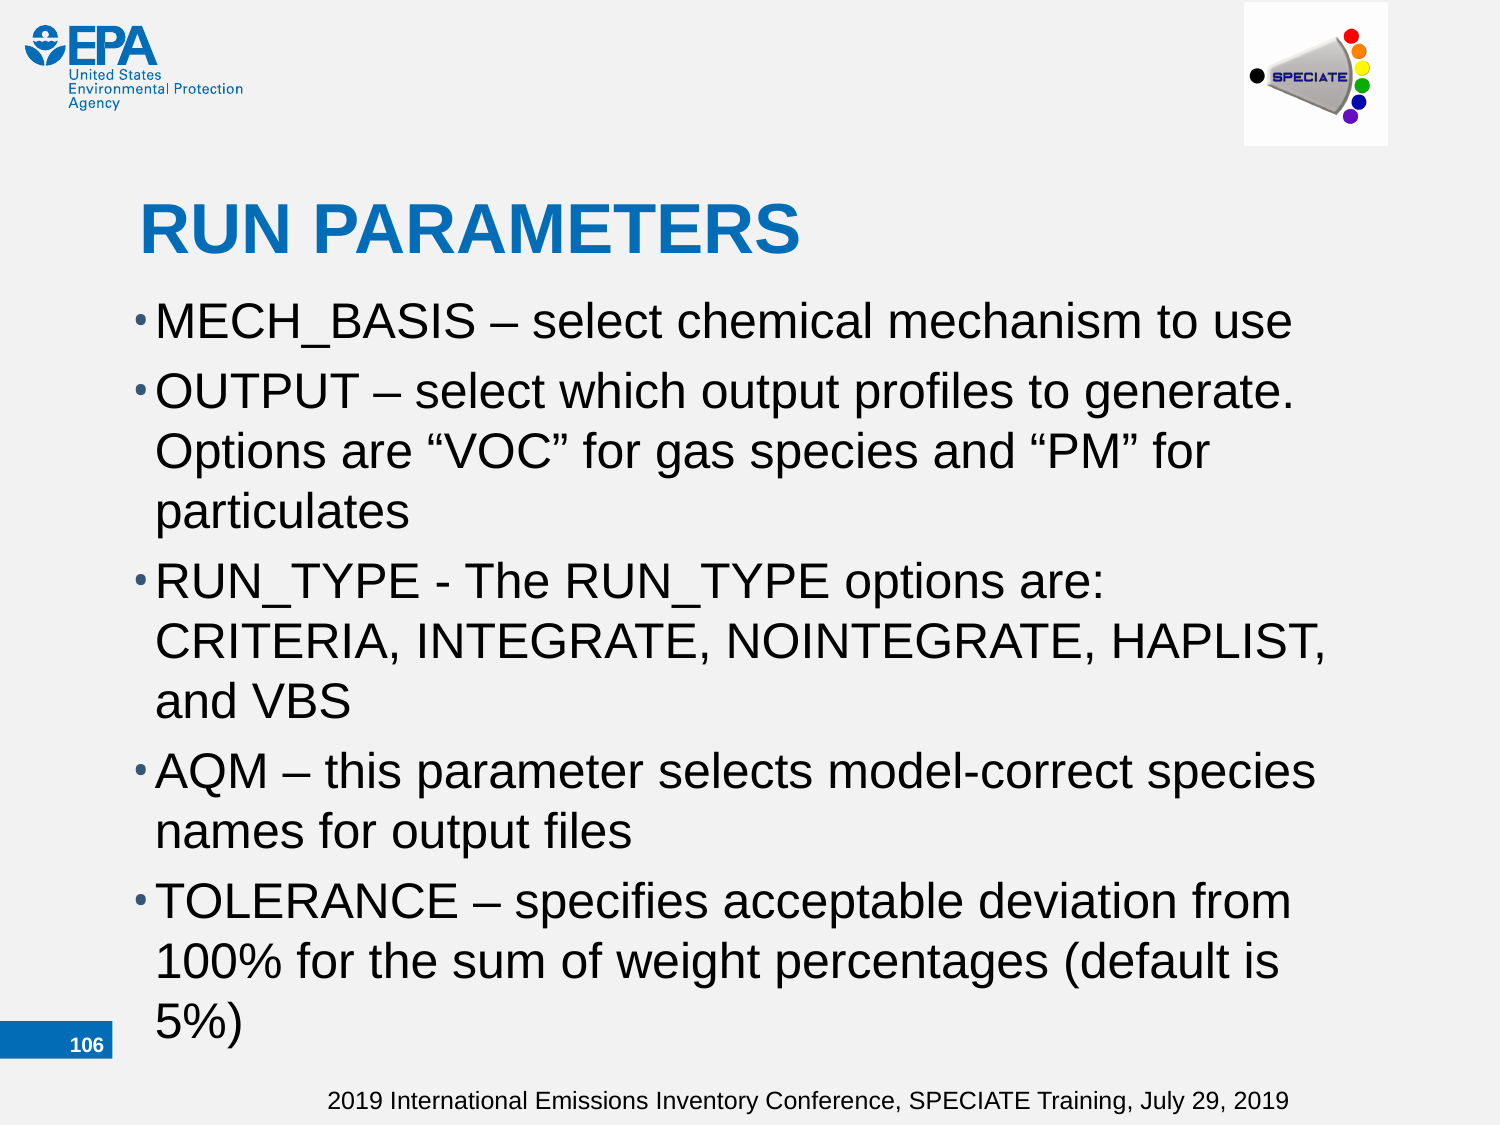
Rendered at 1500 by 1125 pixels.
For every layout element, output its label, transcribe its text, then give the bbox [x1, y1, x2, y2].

list MECH_BASIS – select chemical mechanism to use OUTPUT – select which output profiles to generate. Options are “VOC” for gas species and “PM” for particulates RUN_TYPE - The RUN_TYPE options are: CRITERIA, INTEGRATE, NOINTEGRATE, HAPLIST, and VBS AQM – this parameter selects model-correct species names for output files TOLERANCE – specifies acceptable deviation from 100% for the sum of weight percentages (default is 5%) [112, 281, 1388, 844]
footer 2019 International Emissions Inventory Conference, SPECIATE Training, July 29, 2019 [312, 1077, 1325, 1125]
picture [1244, 2, 1388, 146]
slide_number 105 [4, 1025, 105, 1063]
title RUN PARAMETERS [125, 174, 1375, 281]
